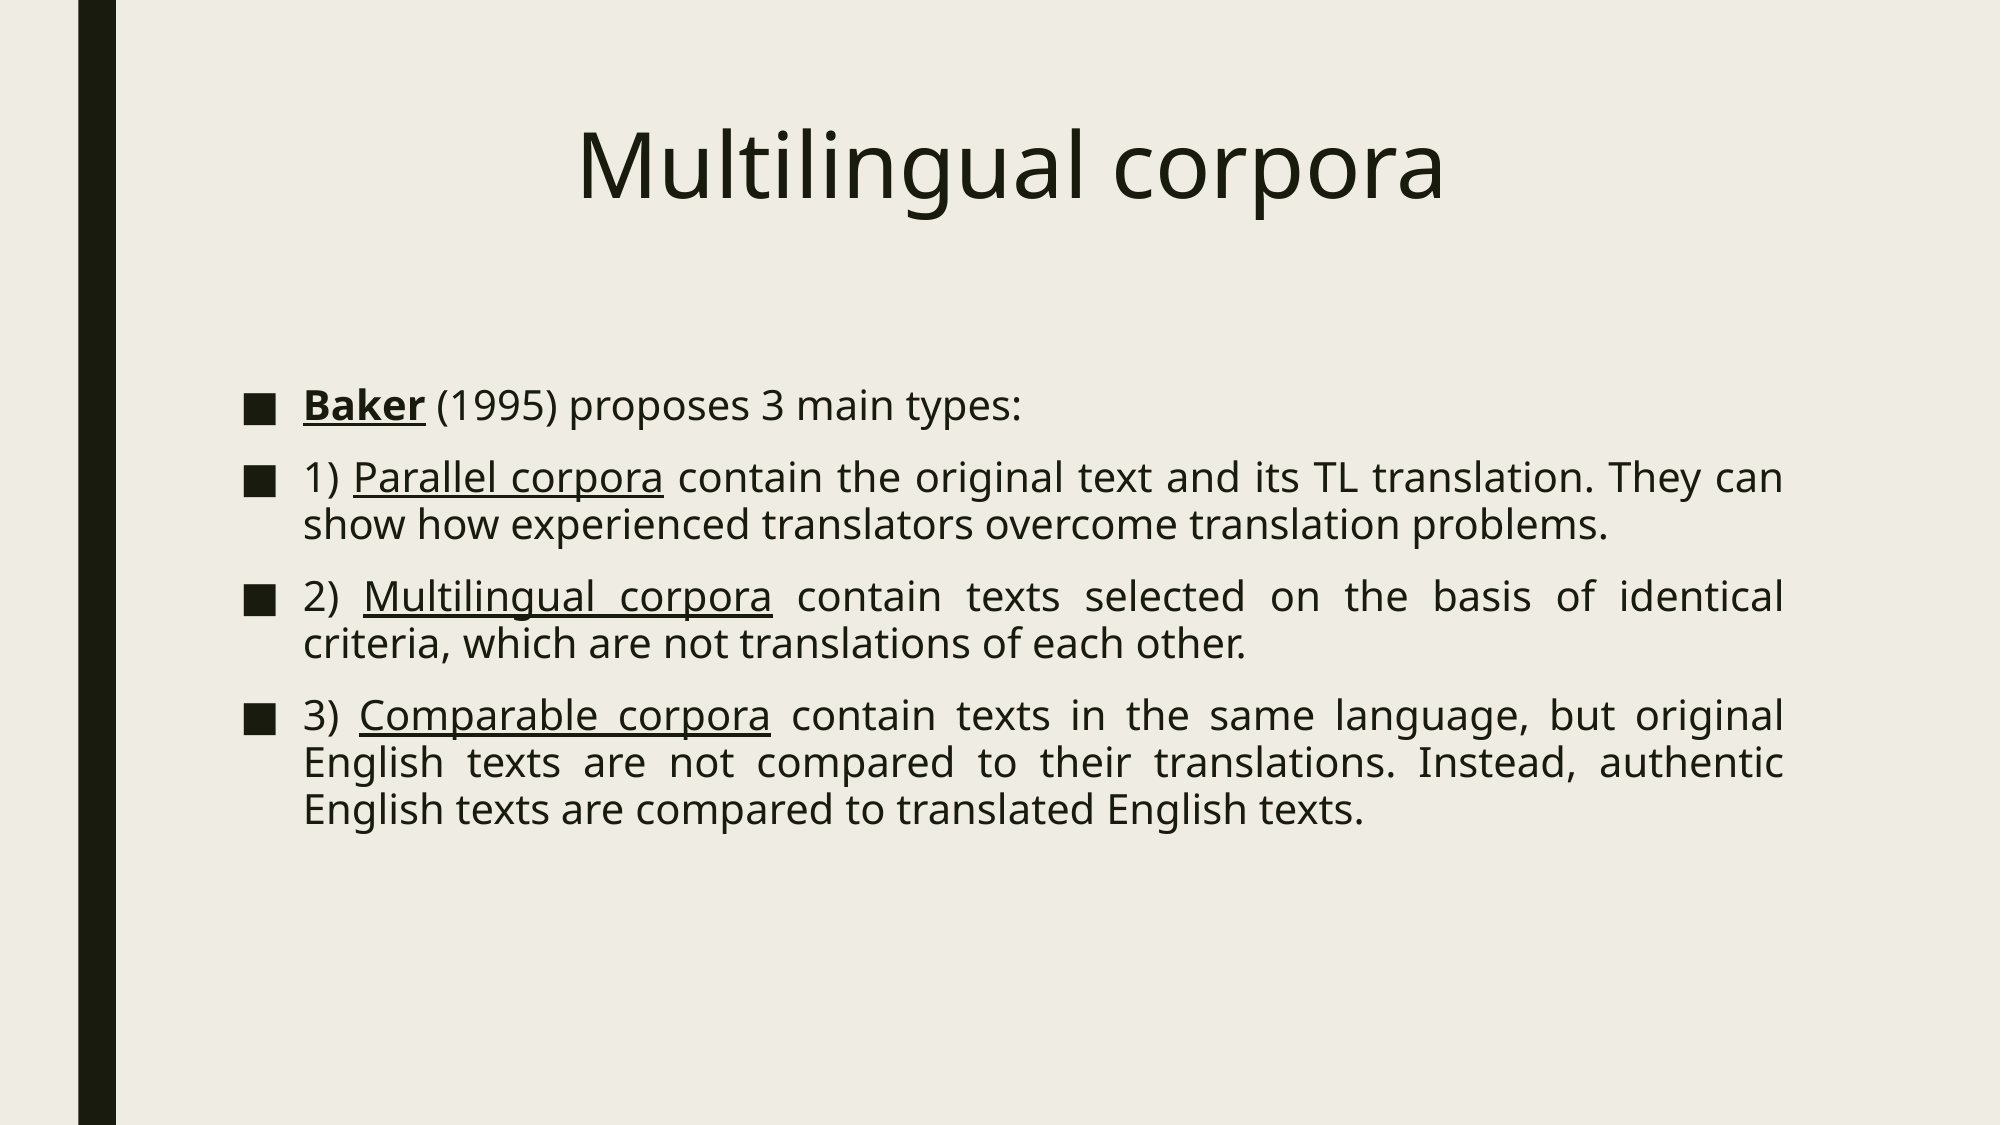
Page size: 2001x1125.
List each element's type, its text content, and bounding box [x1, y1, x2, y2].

title Multilingual corpora [225, 112, 1800, 357]
list Baker (1995) proposes 3 main types: 1) Parallel corpora contain the original text and its TL translation. They can show how experienced translators overcome translation problems. 2) Multilingual corpora contain texts selected on the basis of identical criteria, which are not translations of each other. 3) Comparable corpora contain texts in the same language, but original English texts are not compared to their translations. Instead, authentic English texts are compared to translated English texts. [225, 375, 1800, 963]
